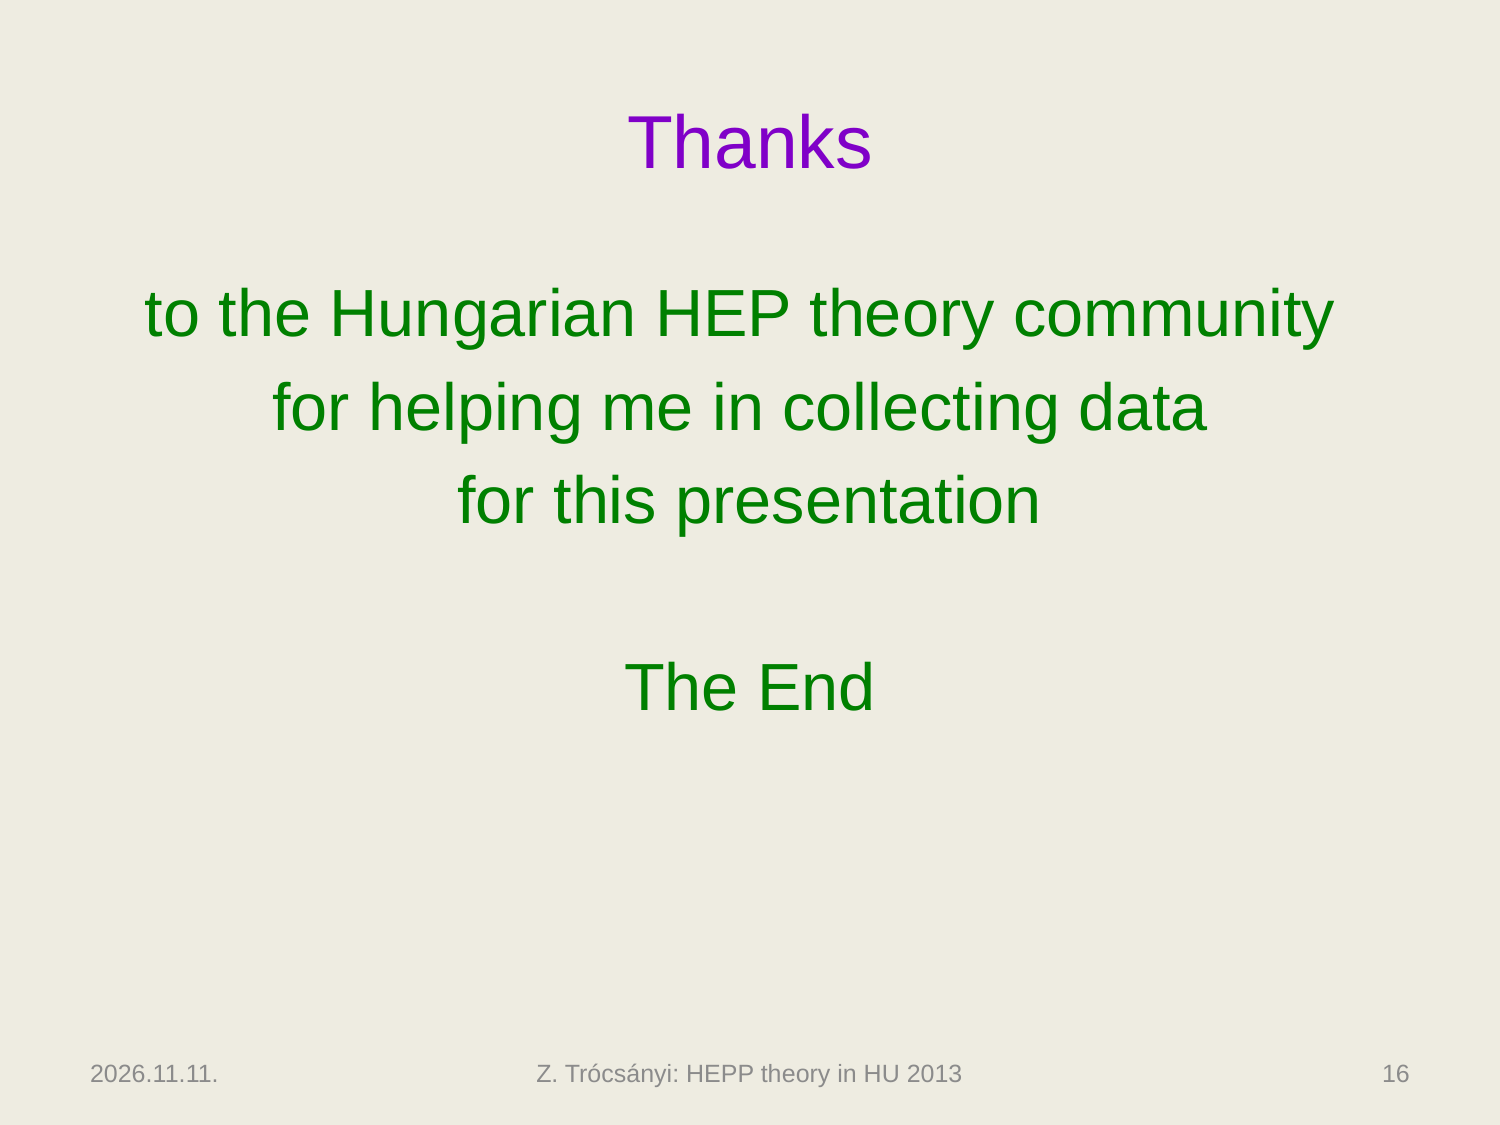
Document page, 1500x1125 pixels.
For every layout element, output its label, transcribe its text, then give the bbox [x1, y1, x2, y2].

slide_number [75, 1042, 425, 1103]
title Thanks [75, 45, 1425, 233]
list to the Hungarian HEP theory community for helping me in collecting data for this presentation The End [75, 262, 1425, 1005]
slide_number 16 [1074, 1042, 1425, 1103]
footer Z. Trócsányi: HEPP theory in HU 2013 [512, 1042, 988, 1103]
